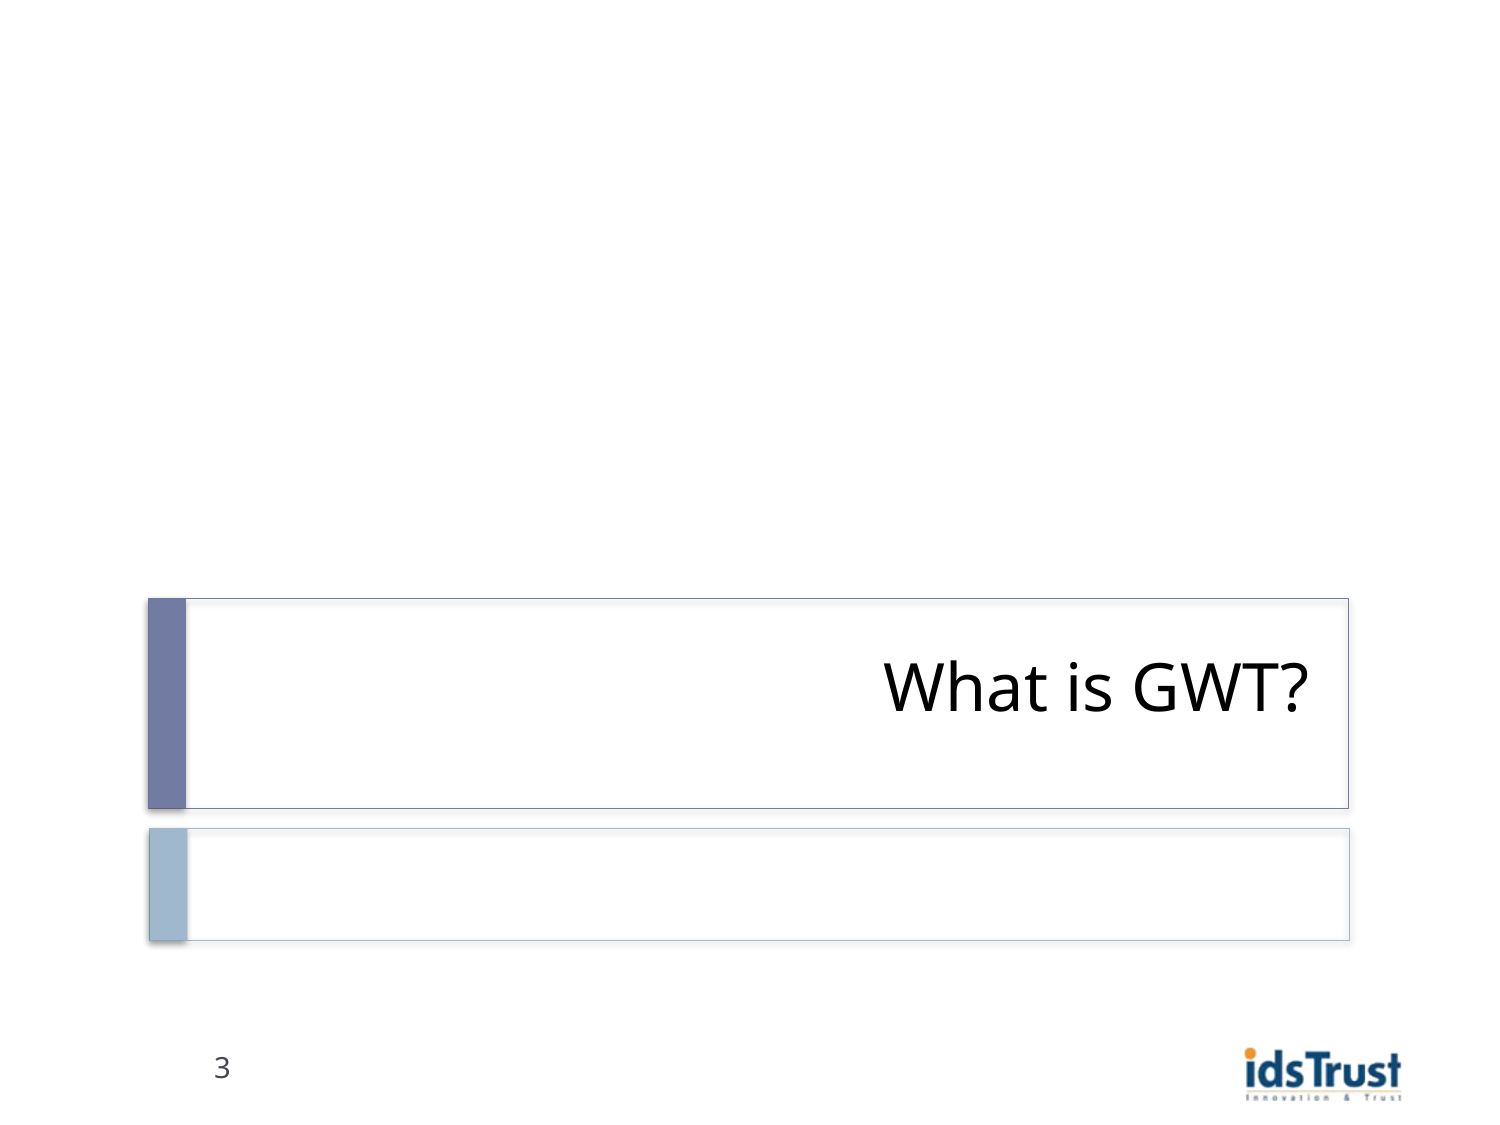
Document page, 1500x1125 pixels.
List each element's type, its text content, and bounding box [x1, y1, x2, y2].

title What is GWT? [200, 637, 1325, 800]
slide_number 3 [199, 1042, 400, 1103]
picture [1218, 1035, 1430, 1114]
